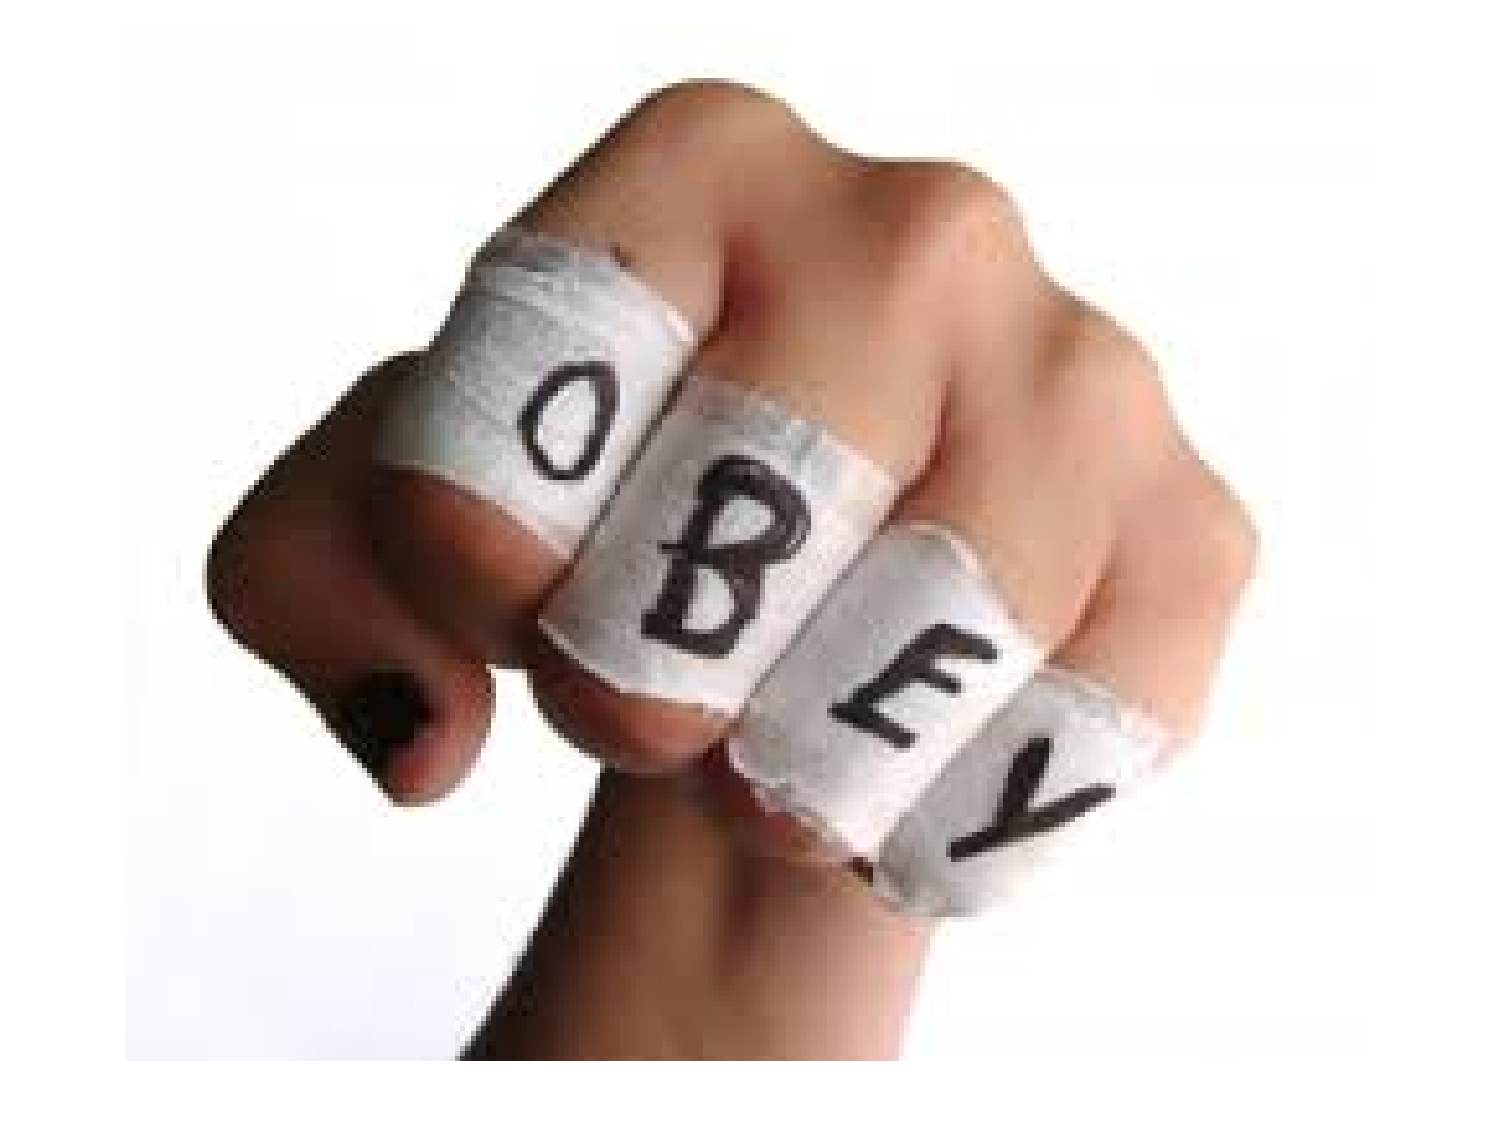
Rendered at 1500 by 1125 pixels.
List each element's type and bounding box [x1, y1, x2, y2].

list [124, 24, 1376, 1062]
